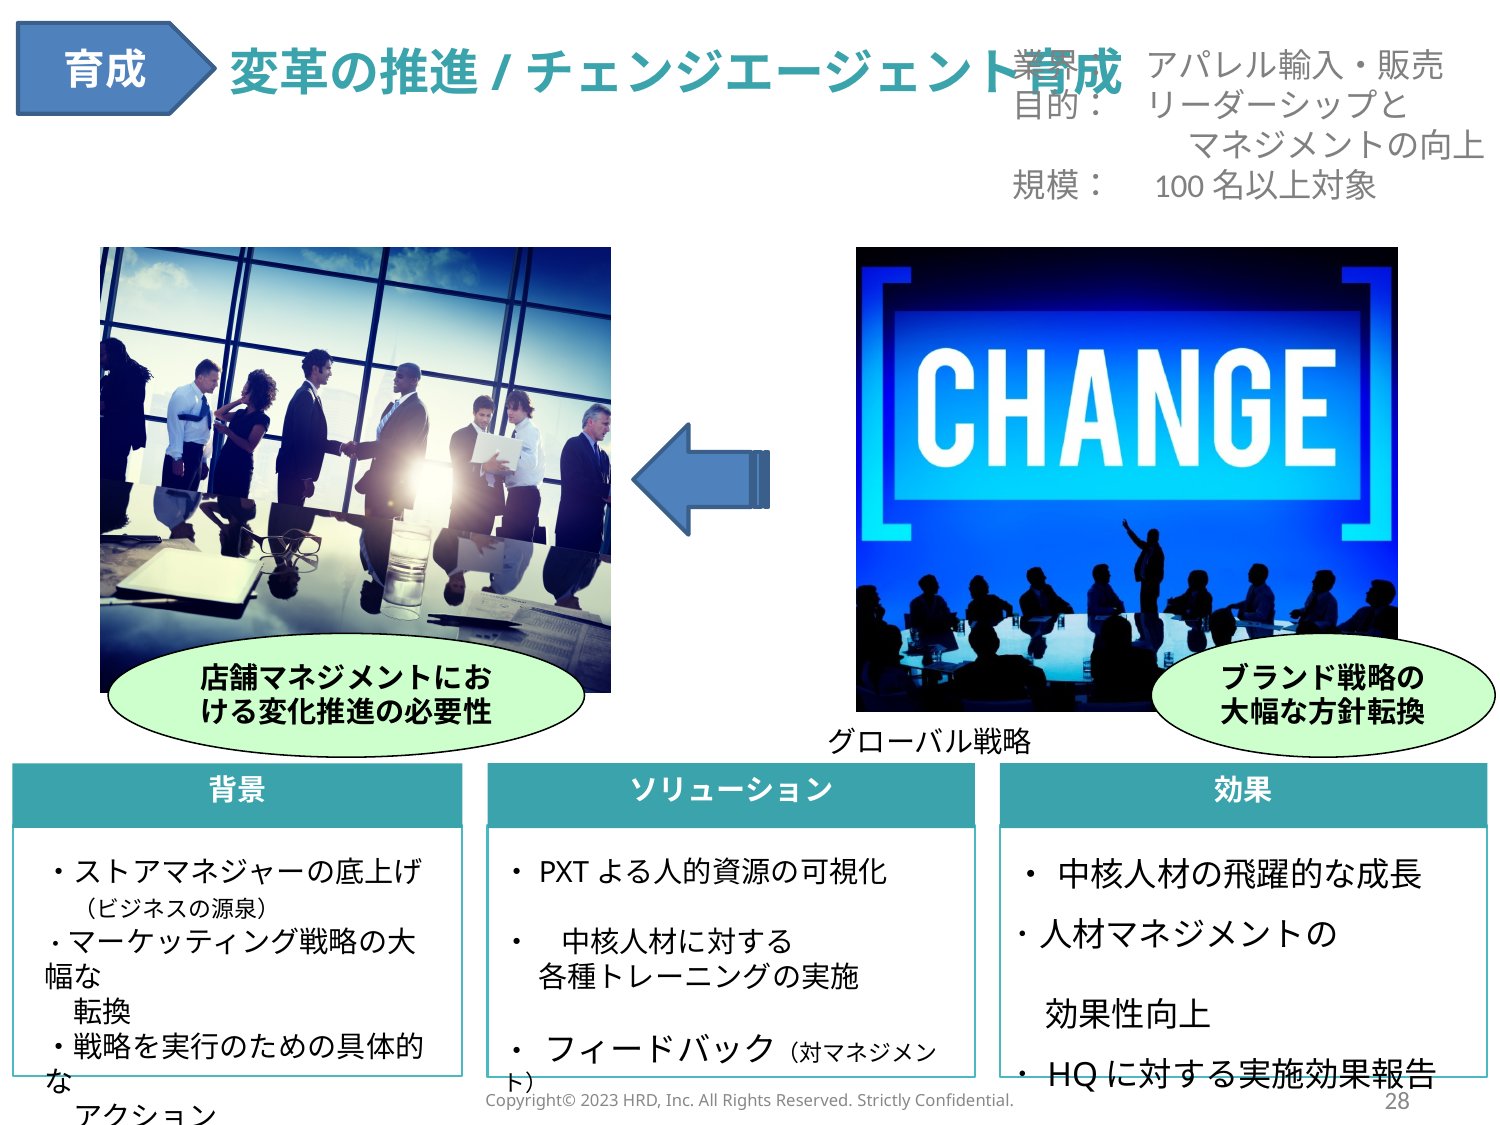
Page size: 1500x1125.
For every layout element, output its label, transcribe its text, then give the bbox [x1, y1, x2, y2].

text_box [999, 762, 1488, 1078]
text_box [487, 762, 976, 1078]
text_box 変革の推進/チェンジエージェント育成 [214, 33, 1500, 121]
text_box ブランド戦略の 大幅な方針転換 [1165, 640, 1496, 758]
text_box 店舗マネジメントにおける変化推進の必要性 [109, 701, 584, 758]
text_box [12, 762, 463, 1077]
text_box グローバル戦略 [812, 715, 1097, 766]
picture [100, 247, 611, 693]
text_box 業界： アパレル輸入・販売 目的： リーダーシップと マネジメントの向上 規模： 100名以上対象 [997, 36, 1500, 98]
picture [856, 247, 1398, 712]
footer Copyright©️ 2023 HRD, Inc. All Rights Reserved. Strictly Confidential. [451, 1069, 1049, 1125]
text_box [631, 422, 770, 537]
text_box 育成 [15, 20, 217, 116]
slide_number 28 [1074, 1085, 1425, 1125]
